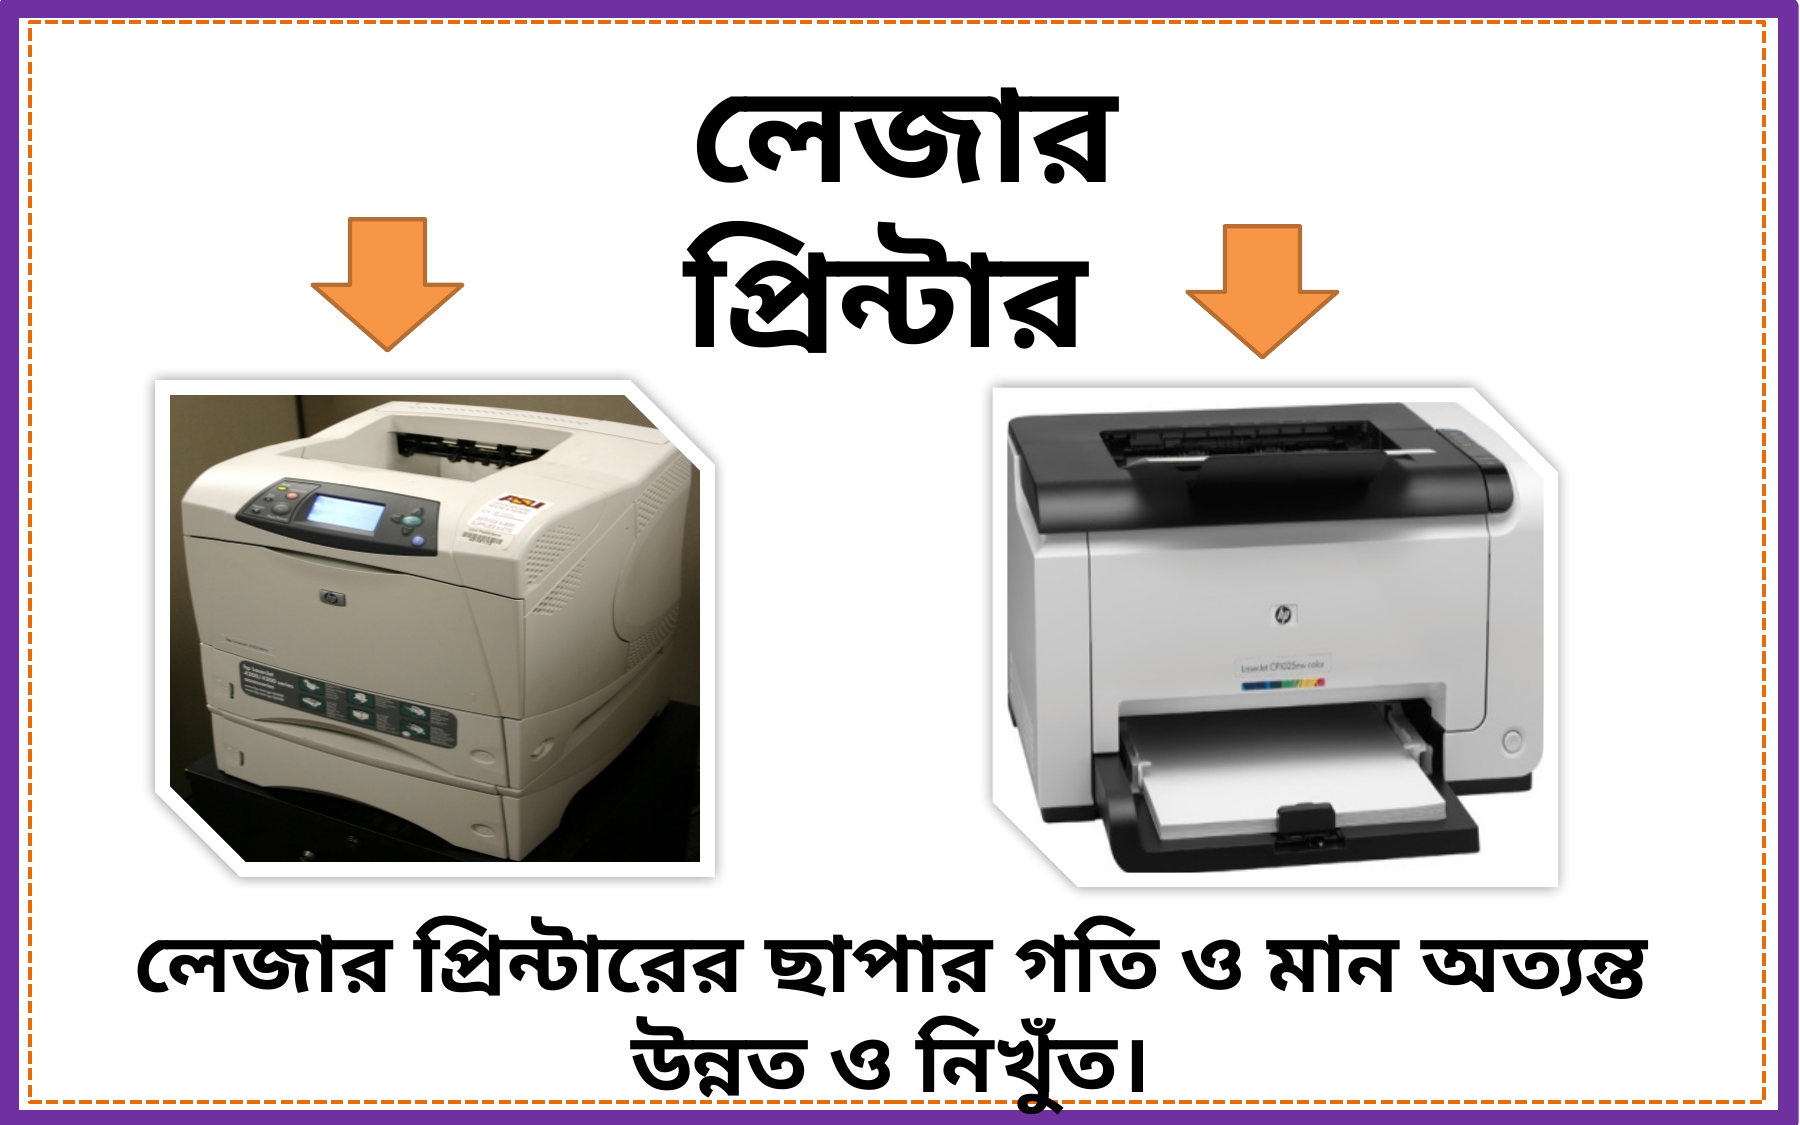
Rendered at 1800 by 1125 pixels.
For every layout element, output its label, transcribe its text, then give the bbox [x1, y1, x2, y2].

text_box লেজার প্রিন্টার [574, 37, 1234, 383]
picture [162, 387, 708, 870]
text_box [1185, 224, 1340, 360]
text_box লেজার প্রিন্টারের ছাপার গতি ও মান অত্যন্ত উন্নত ও নিখুঁত। [109, 901, 1673, 1117]
picture [999, 394, 1552, 881]
text_box [310, 217, 465, 353]
